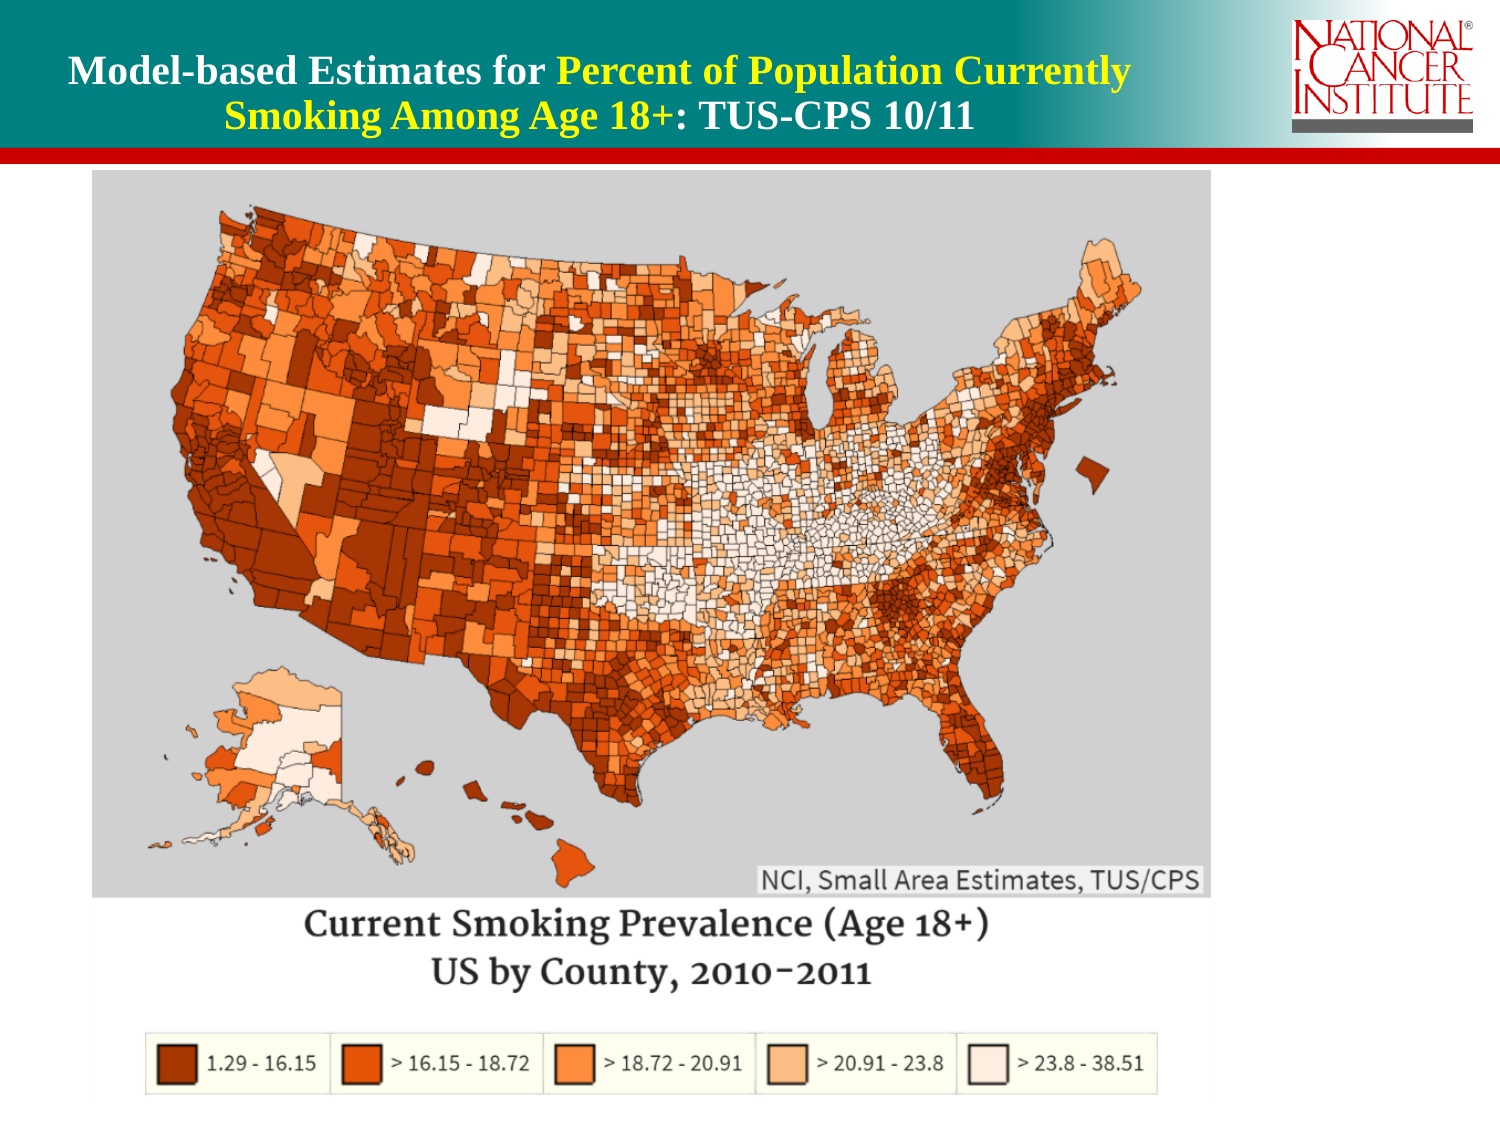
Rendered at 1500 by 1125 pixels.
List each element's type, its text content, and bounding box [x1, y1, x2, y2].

title Model-based Estimates for Percent of Population Currently Smoking Among Age 18+: TUS-CPS 10/11 [0, 0, 1201, 188]
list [91, 170, 1212, 1098]
picture [1292, 20, 1473, 133]
